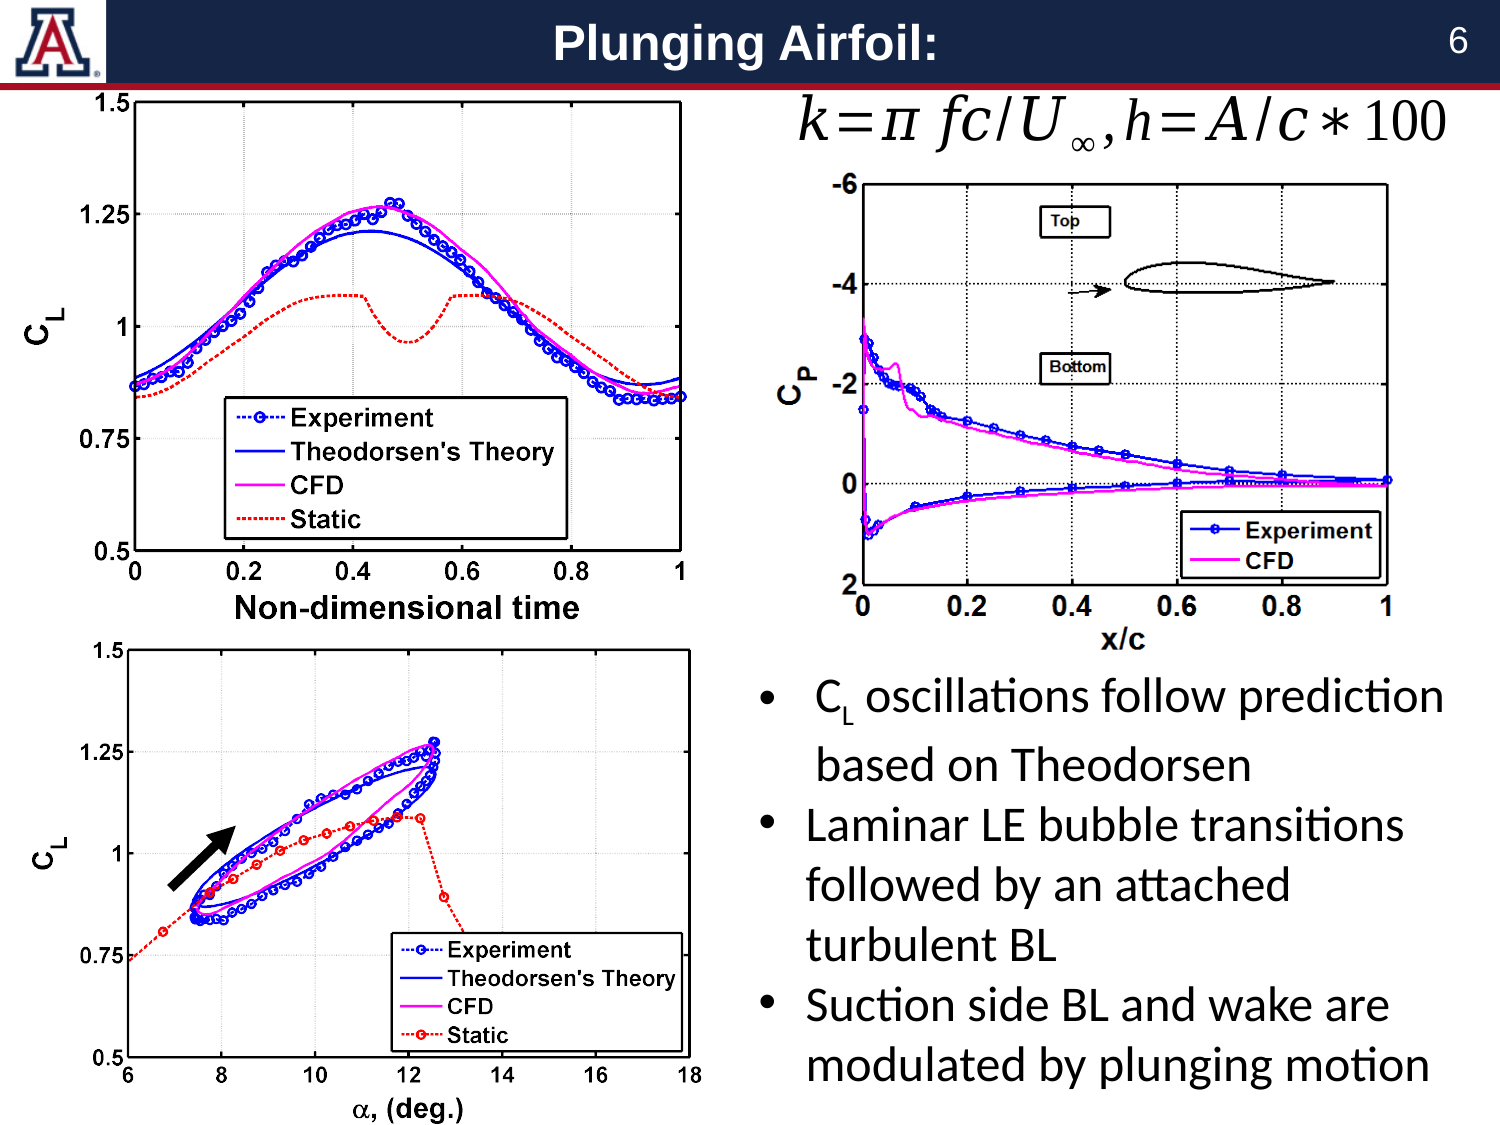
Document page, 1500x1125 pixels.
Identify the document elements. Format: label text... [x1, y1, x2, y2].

picture [767, 145, 1452, 659]
text_box CL oscillations follow prediction based on Theodorsen Laminar LE bubble transitions followed by an attached turbulent BL Suction side BL and wake are modulated by plunging motion [759, 655, 1500, 1125]
picture [0, 0, 759, 1125]
text_box [947, 106, 1401, 145]
text_box [894, 106, 949, 145]
slide_number 6 [1146, 8, 1484, 69]
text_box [170, 825, 236, 889]
